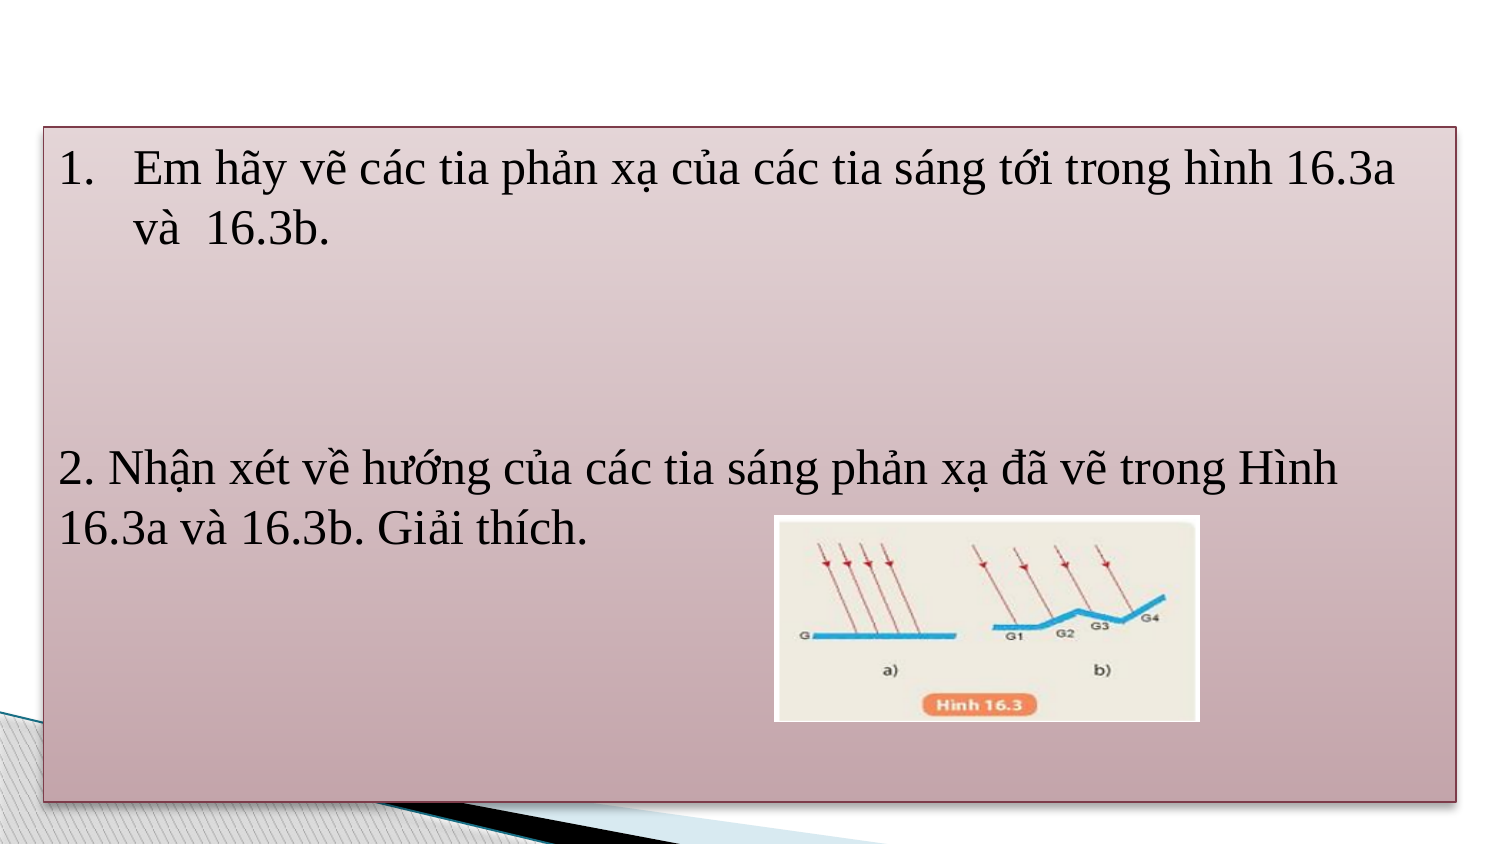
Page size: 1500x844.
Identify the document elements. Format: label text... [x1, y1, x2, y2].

text_box Em hãy vẽ các tia phản xạ của các tia sáng tới trong hình 16.3a và 16.3b. 2. Nhận xét về hướng của các tia sáng phản xạ đã vẽ trong Hình 16.3a và 16.3b. Giải thích. [43, 126, 1457, 803]
picture [774, 515, 1201, 723]
